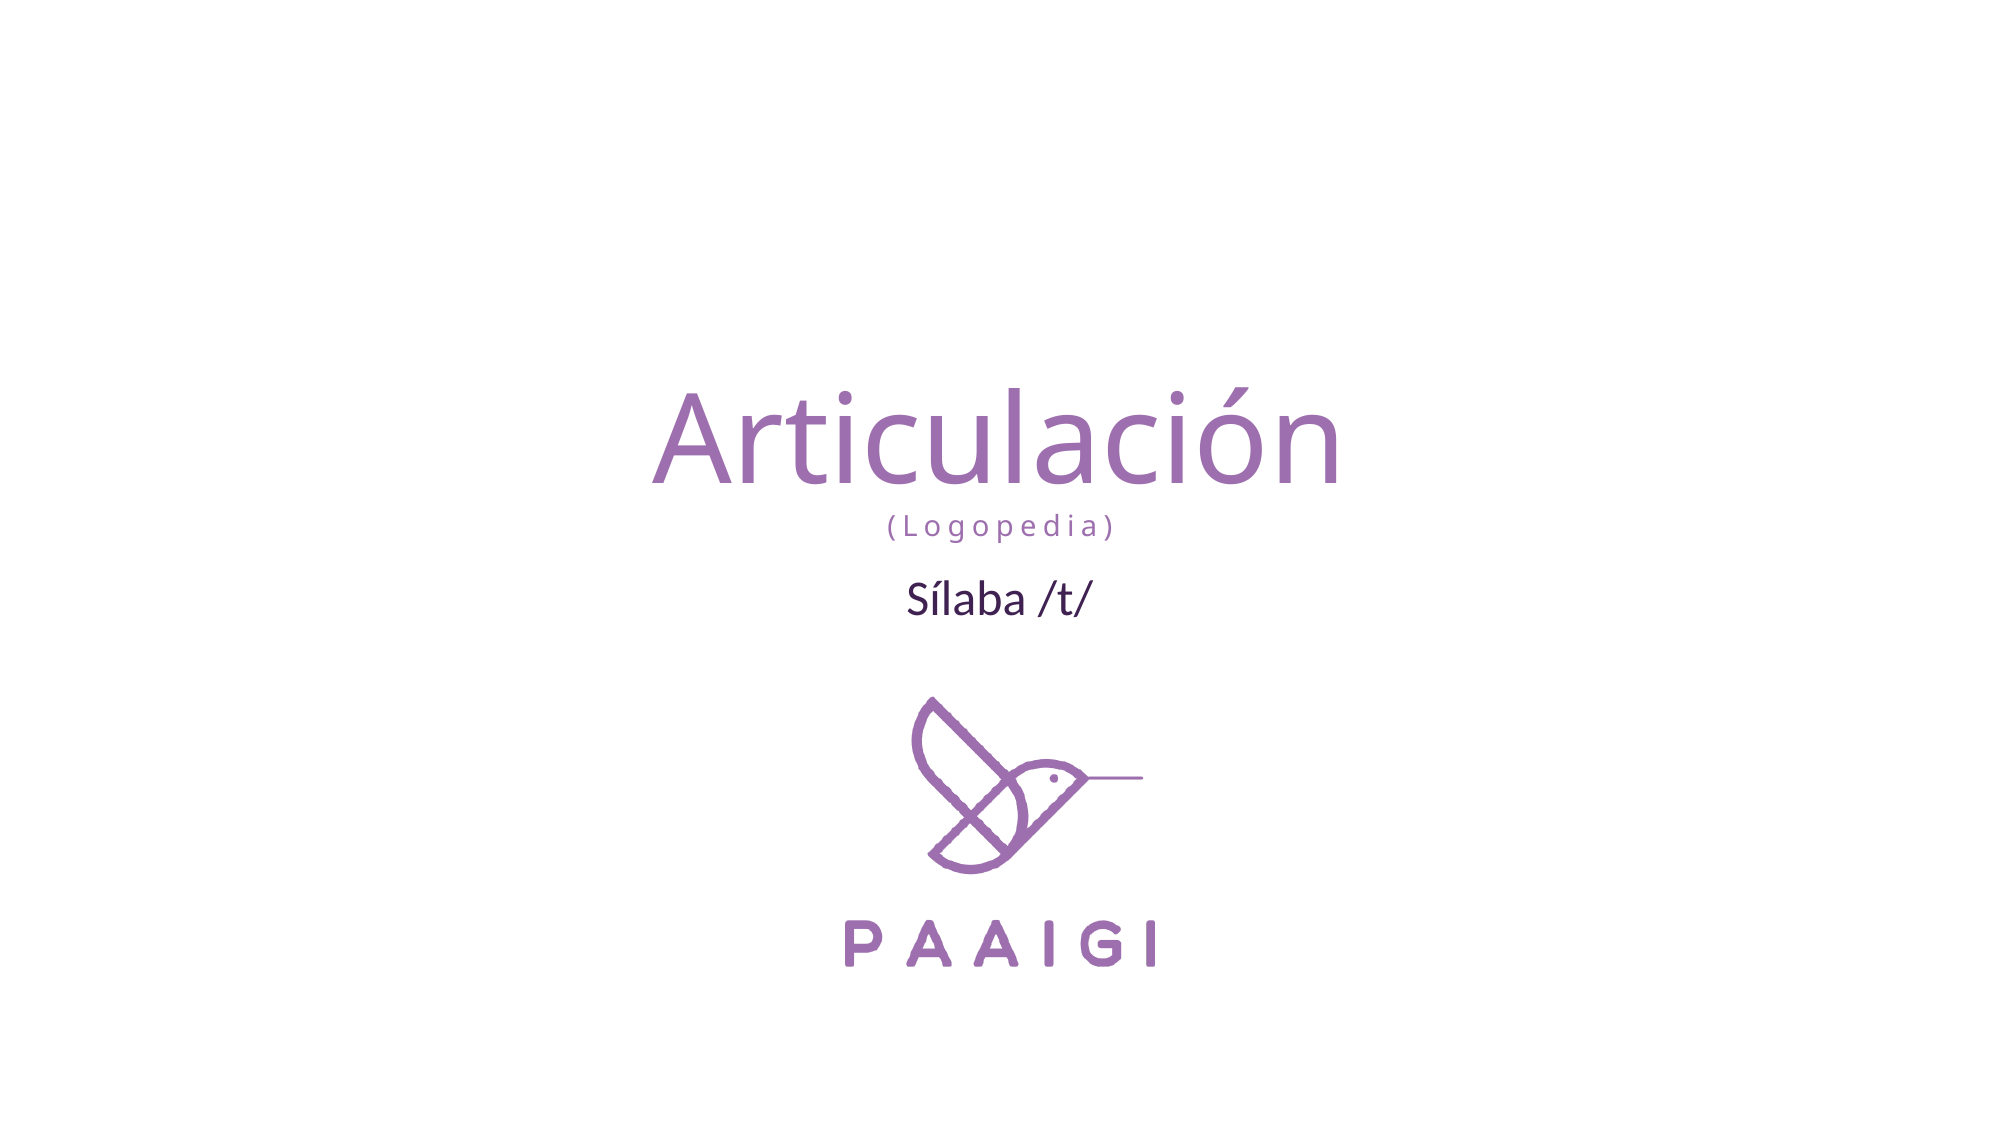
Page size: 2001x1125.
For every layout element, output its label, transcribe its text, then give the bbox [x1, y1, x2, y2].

text_box Sílaba /t/ [249, 565, 1750, 837]
text_box Articulación (Logopedia) [249, 158, 1750, 550]
picture [845, 696, 1155, 967]
